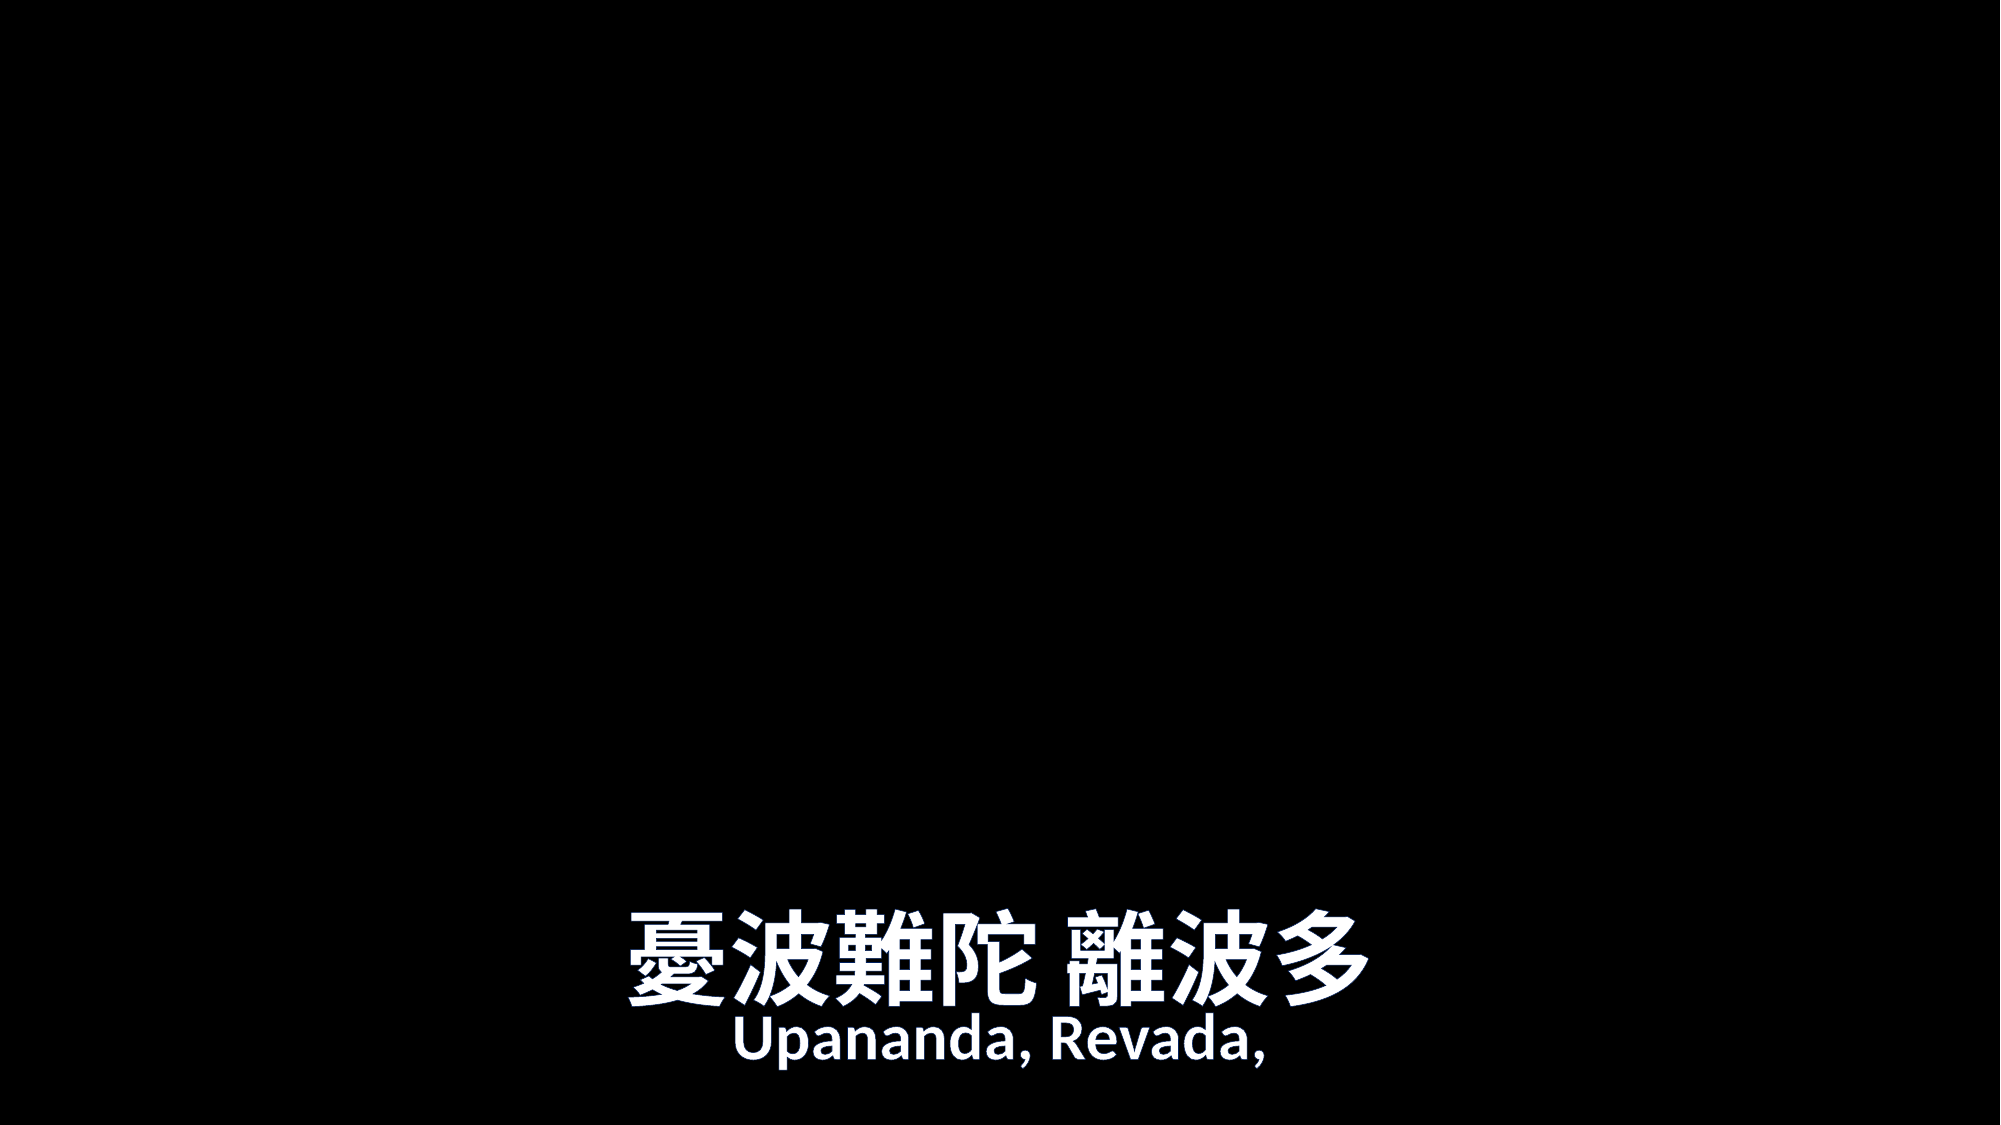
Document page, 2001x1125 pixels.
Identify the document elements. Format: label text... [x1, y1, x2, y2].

title 憂波難陀 離波多 [0, 869, 2000, 996]
subtitle Upananda, Revada, [0, 996, 2000, 1090]
